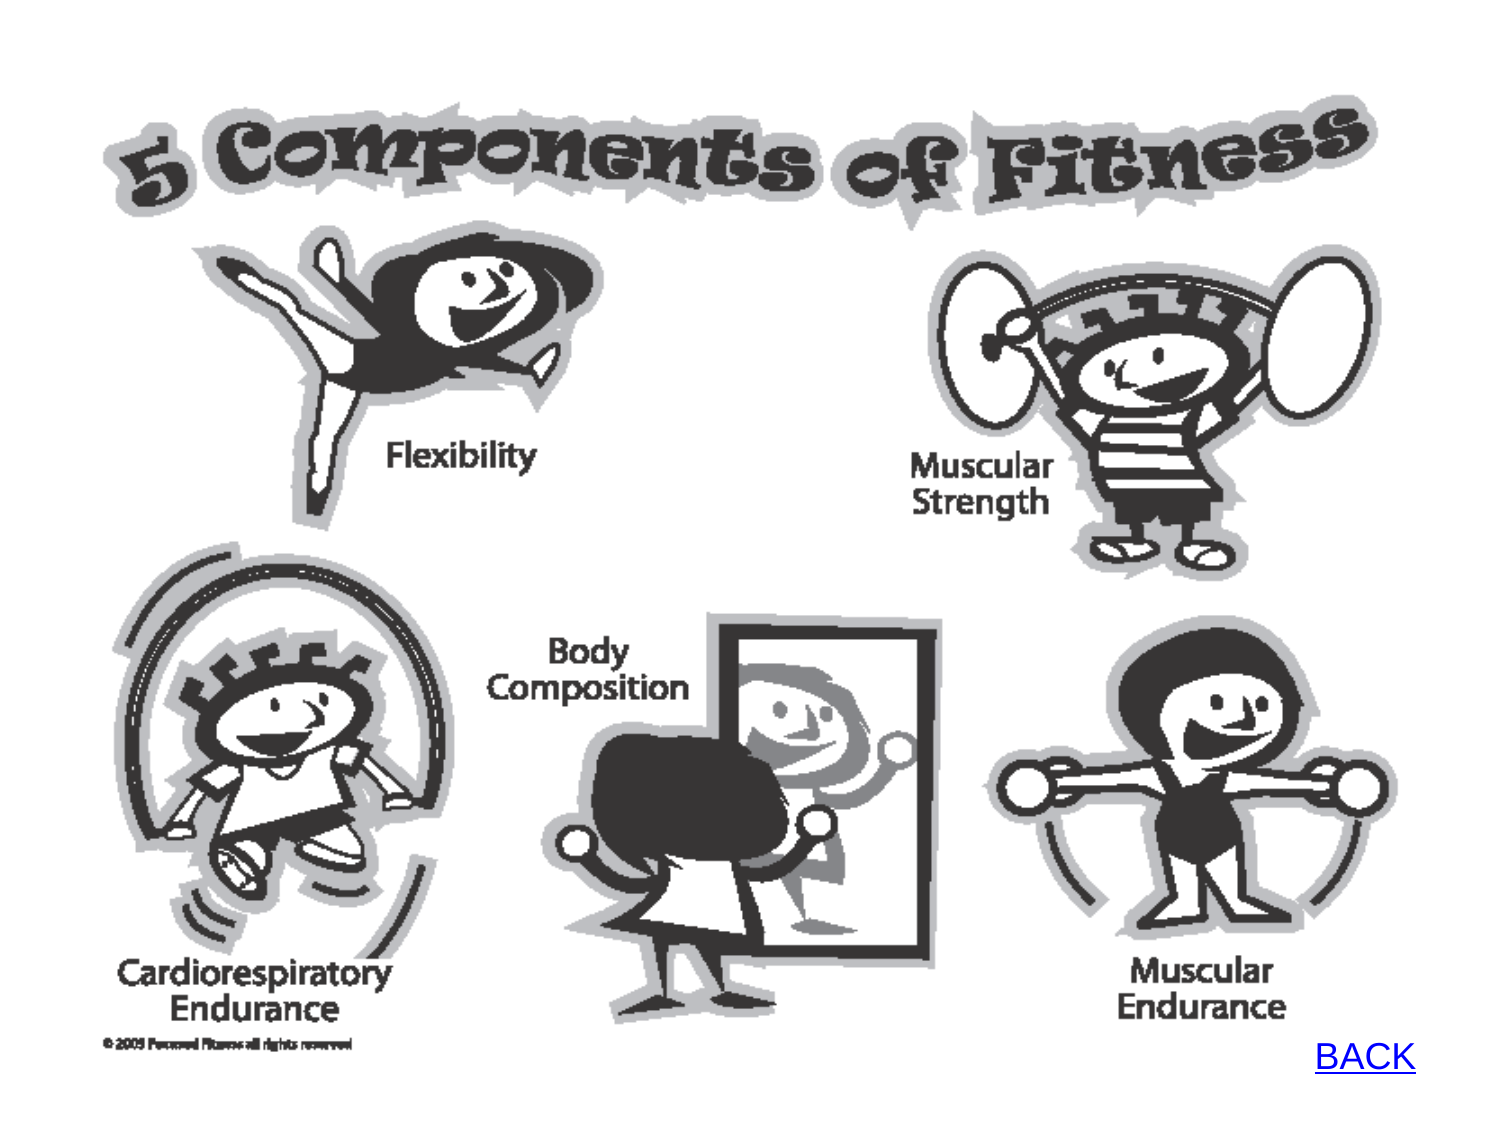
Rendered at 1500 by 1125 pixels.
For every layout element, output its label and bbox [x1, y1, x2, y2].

text_box [37, 37, 1463, 1088]
